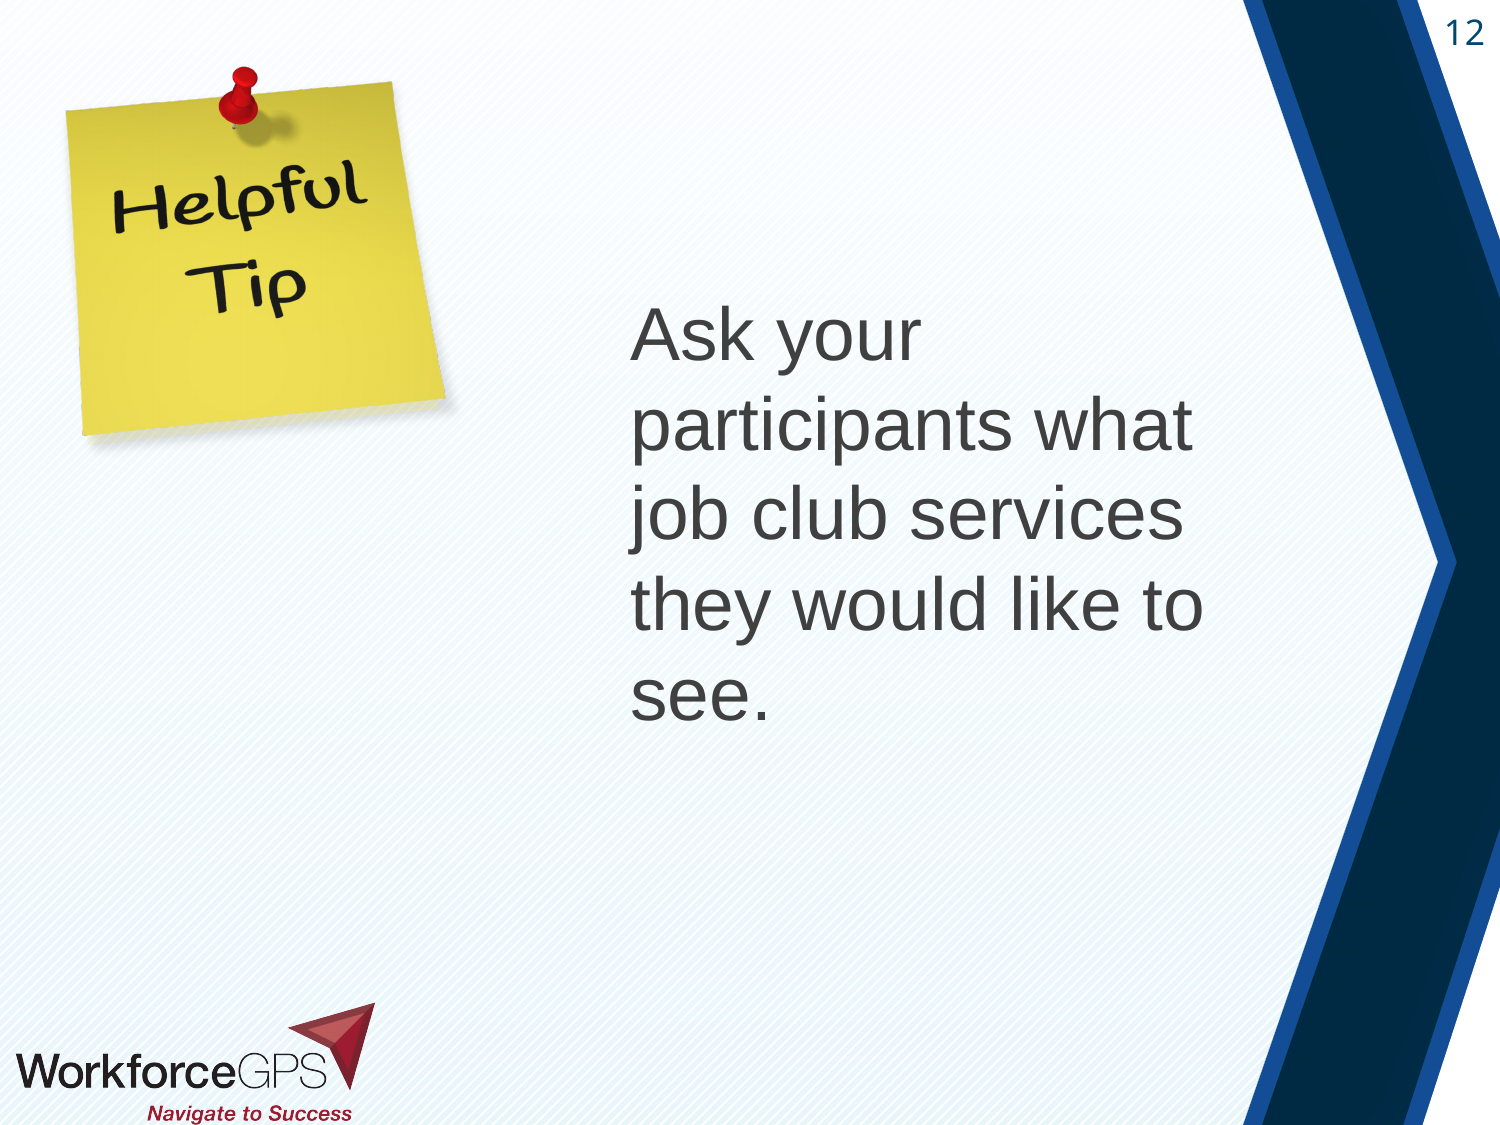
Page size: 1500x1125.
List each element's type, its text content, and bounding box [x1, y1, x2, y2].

text_box Ask your participants what job club services they would like to see. [615, 277, 1230, 767]
picture [12, 1001, 379, 1125]
picture [1230, 0, 1500, 1125]
picture [27, 42, 497, 511]
